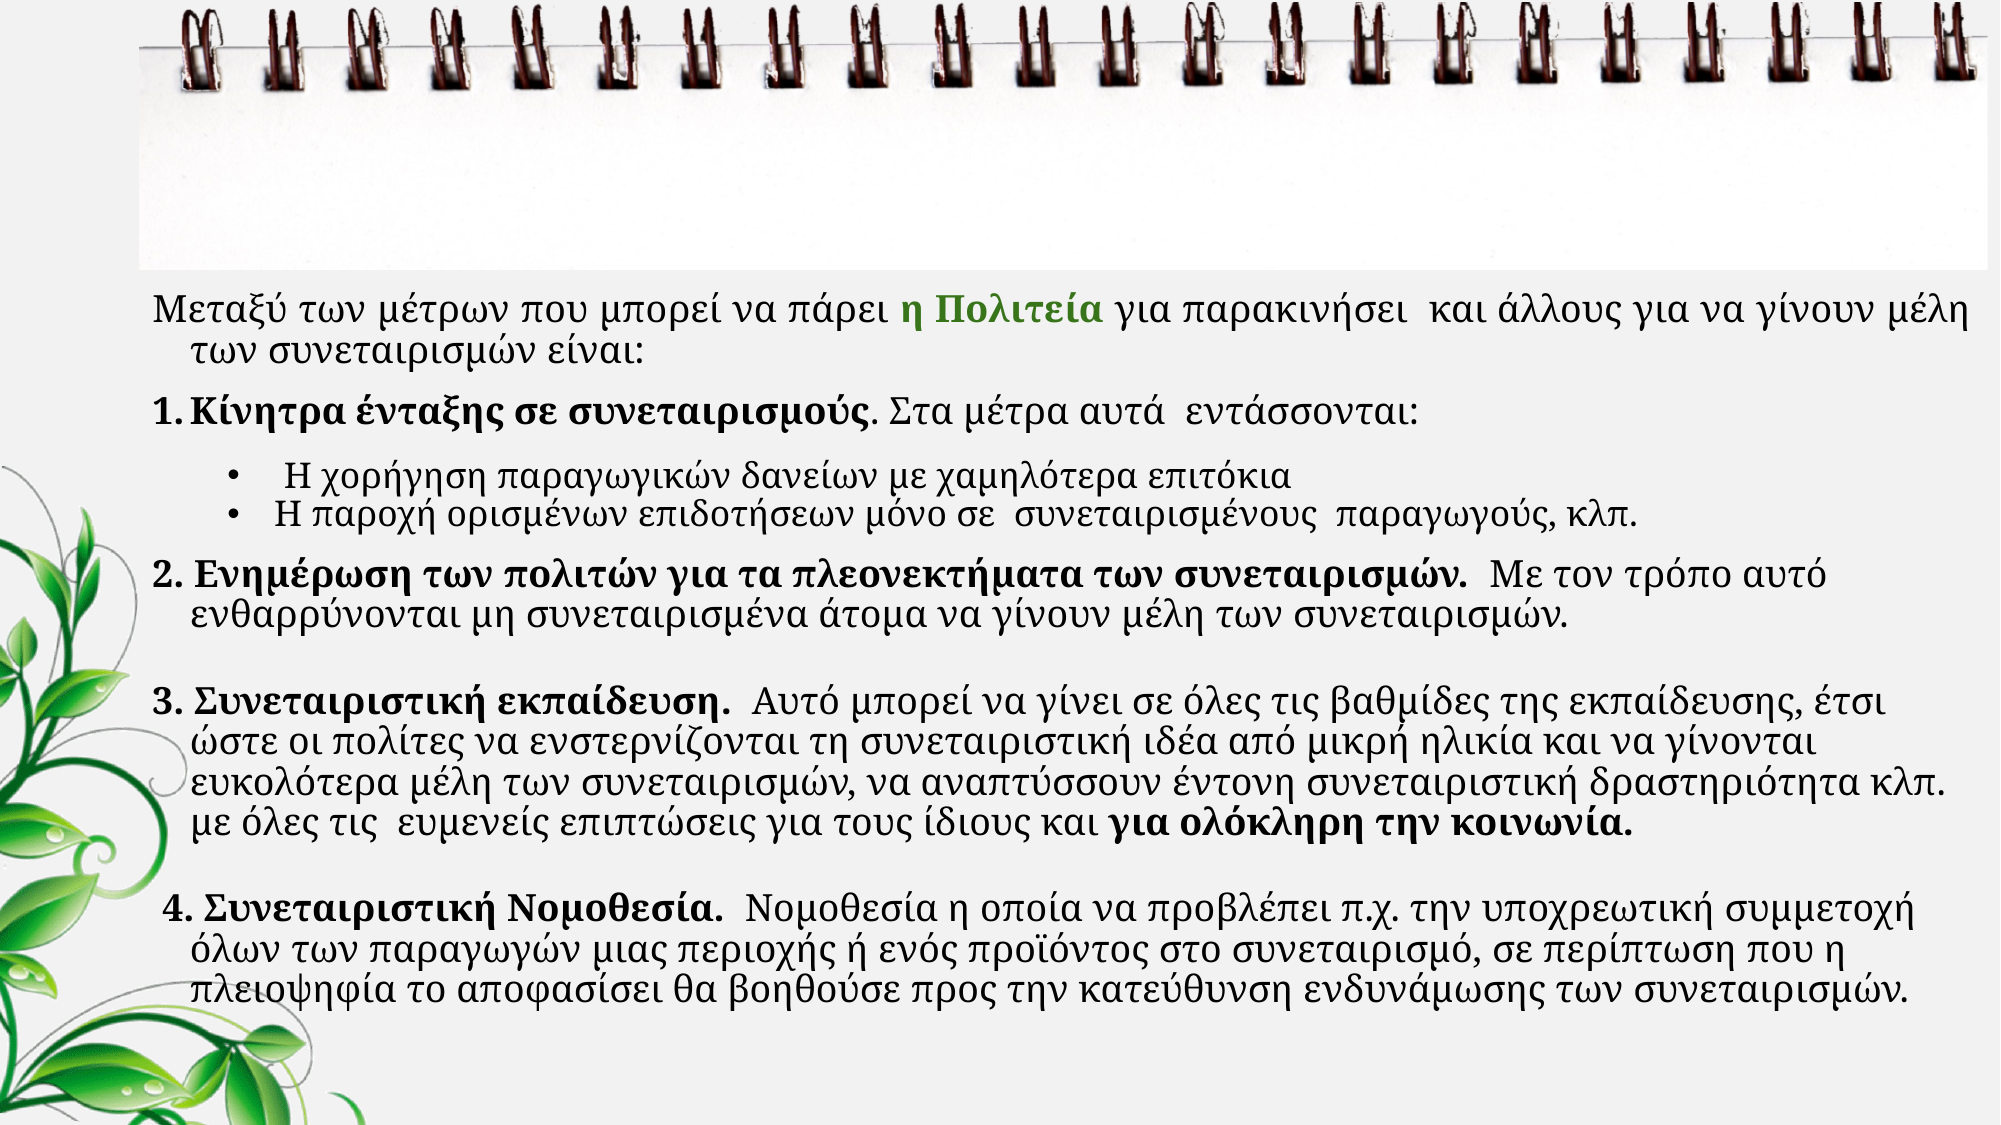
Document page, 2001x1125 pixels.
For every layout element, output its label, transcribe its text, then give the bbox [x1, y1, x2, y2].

picture [141, 2, 1988, 270]
picture [0, 467, 137, 1125]
list Μεταξύ των μέτρων που μπορεί να πάρει η Πολιτεία για παρακινήσει και άλλους για να γίνουν μέλη των συνεταιρισμών είναι: Κίνητρα ένταξης σε συνεταιρισμούς. Στα μέτρα αυτά εντάσσονται: Η χορήγηση παραγωγικών δανείων με χαμηλότερα επιτόκια Η παροχή ορισμένων επιδοτήσεων μόνο σε συνεταιρισμένους παραγωγούς, κλπ. 2. Ενημέρωση των πολιτών για τα πλεονεκτήματα των συνεταιρισμών. Με τον τρόπο αυτό ενθαρρύνονται μη συνεταιρισμένα άτομα να γίνουν μέλη των συνεταιρισμών. 3. Συνεταιριστική εκπαίδευση. Αυτό μπορεί να γίνει σε όλες τις βαθμίδες της εκπαίδευσης, έτσι ώστε οι πολίτες να ενστερνίζονται τη συνεταιριστική ιδέα από μικρή ηλικία και να γίνονται ευκολότερα μέλη των συνεταιρισμών, να αναπτύσσουν έντονη συνεταιριστική δραστηριότητα κλπ. με όλες τις ευμενείς επιπτώσεις για τους ίδιους και για ολόκληρη την κοινωνία. 4. Συνεταιριστική Νομοθεσία. Νομοθεσία η οποία να προβλέπει π.χ. την υποχρεωτική συμμετοχή όλων των παραγωγών μιας περιοχής ή ενός προϊόντος στο συνεταιρισμό, σε περίπτωση που η πλειοψηφία το αποφασίσει θα βοηθούσε προς την κατεύθυνση ενδυνάμωσης των συνεταιρισμών. [137, 282, 1987, 1125]
